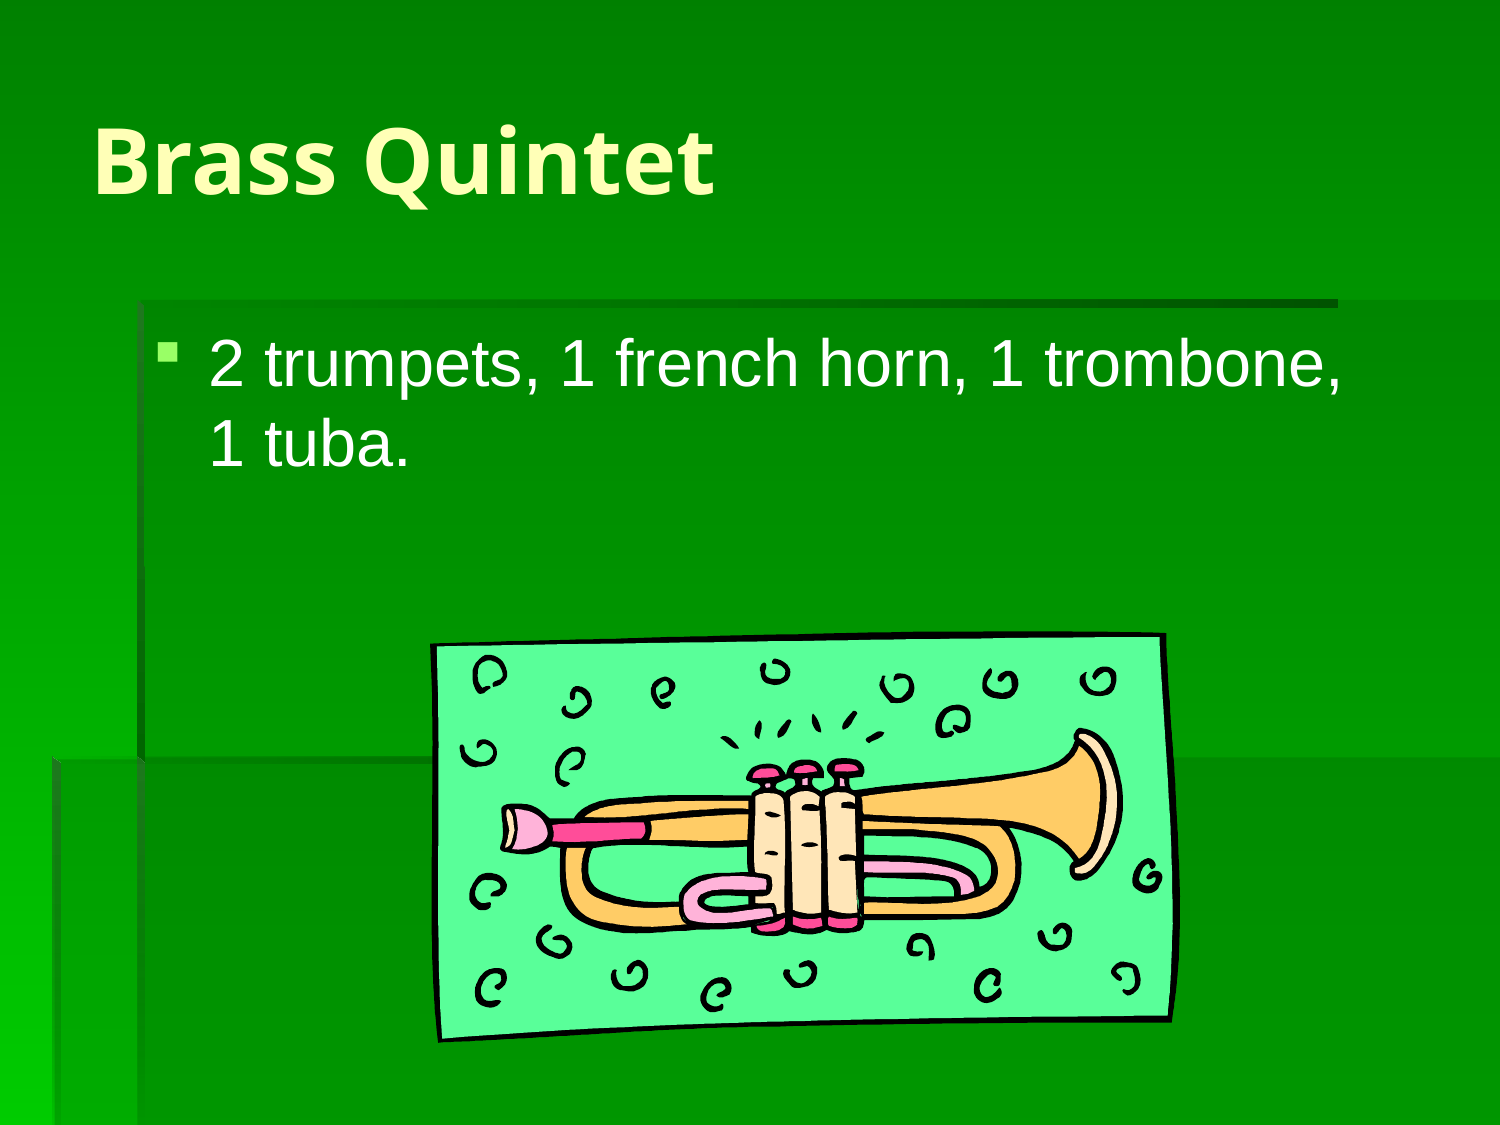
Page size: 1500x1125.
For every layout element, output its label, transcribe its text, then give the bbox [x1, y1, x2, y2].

list 2 trumpets, 1 french horn, 1 trombone, 1 tuba. [137, 312, 1452, 1001]
picture [424, 624, 1192, 1045]
title Brass Quintet [74, 39, 1451, 276]
